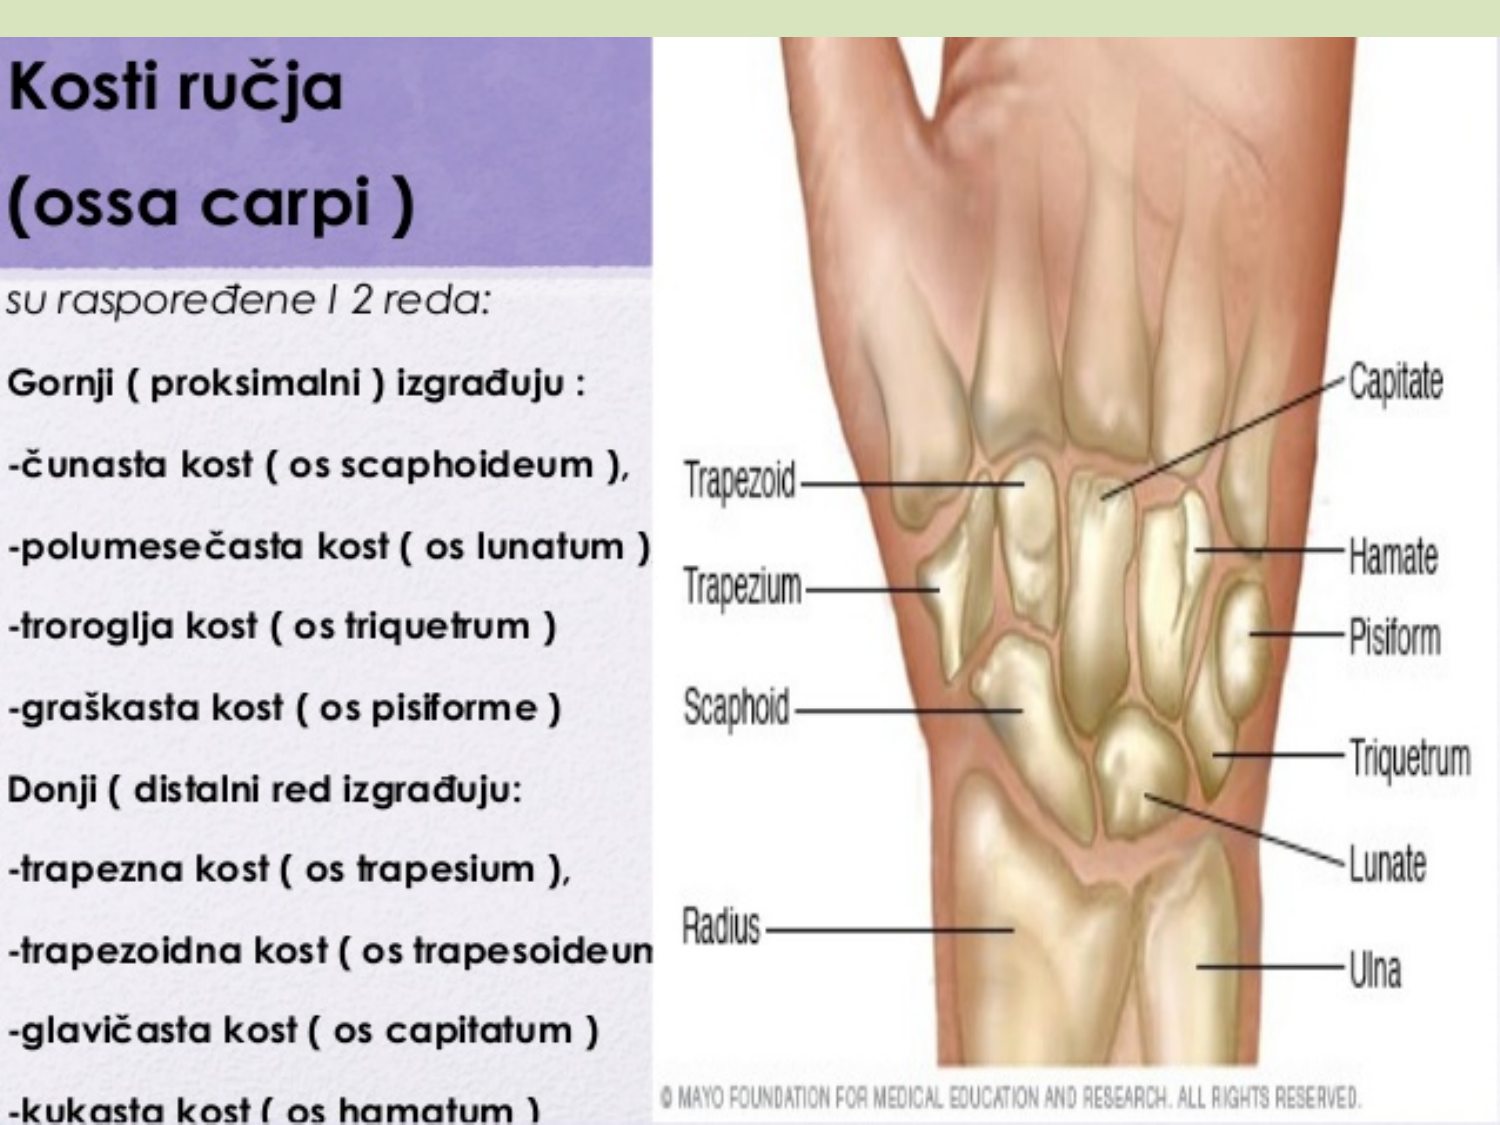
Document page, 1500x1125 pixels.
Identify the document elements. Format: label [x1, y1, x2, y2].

list [0, 37, 1500, 1125]
